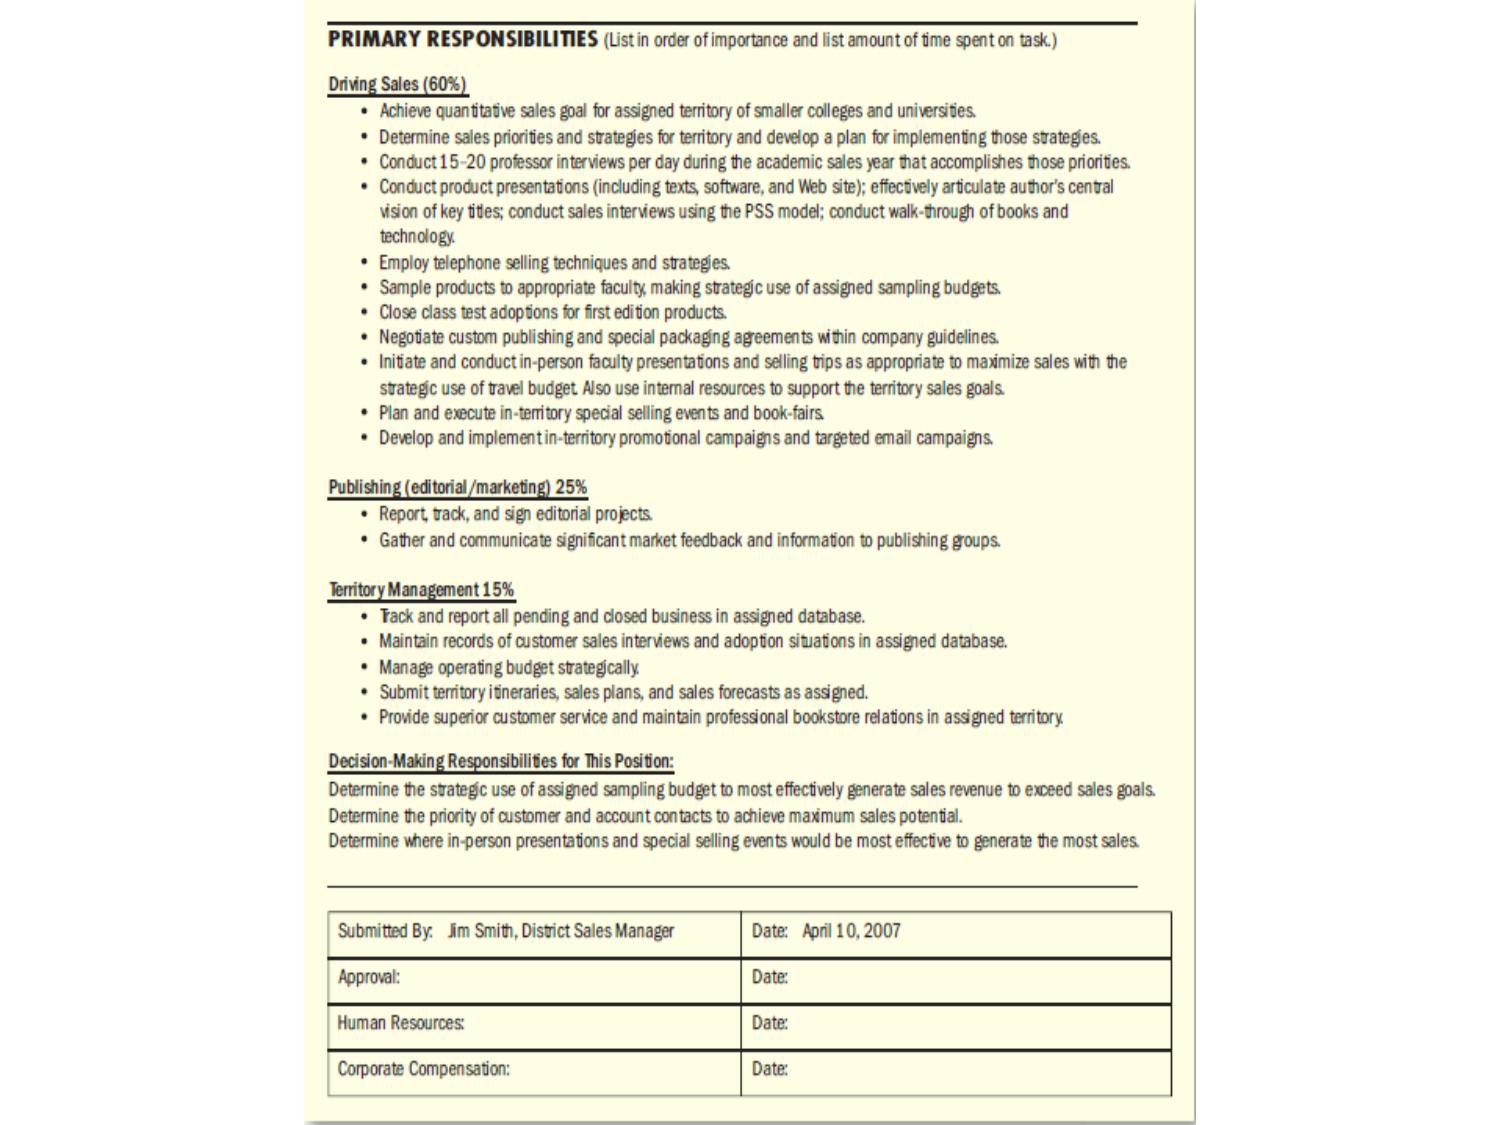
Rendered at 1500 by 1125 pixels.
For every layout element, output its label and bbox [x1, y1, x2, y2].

picture [304, 0, 1196, 1125]
